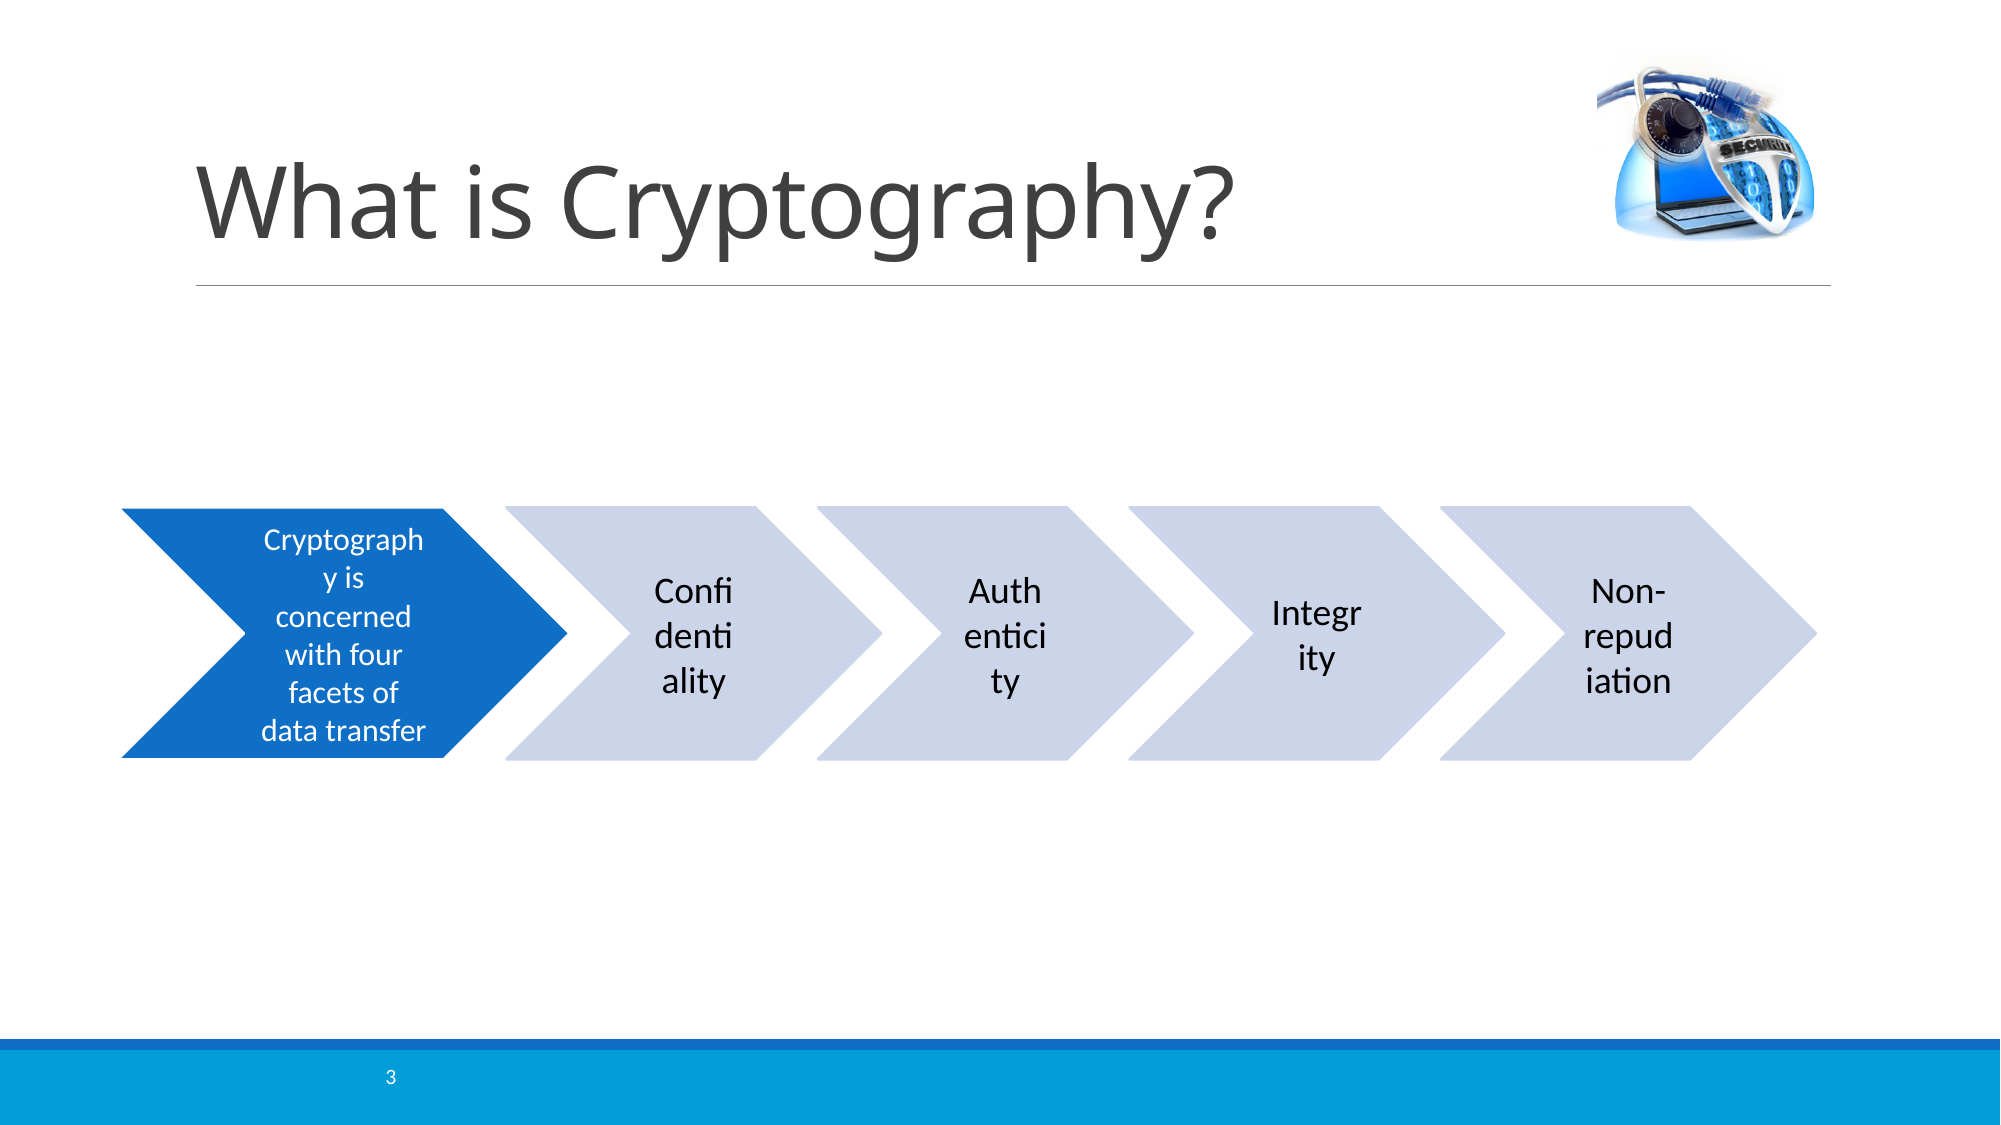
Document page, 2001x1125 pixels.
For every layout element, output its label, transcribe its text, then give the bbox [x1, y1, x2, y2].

slide_number 3 [196, 1055, 412, 1115]
title What is Cryptography? [180, 28, 1830, 267]
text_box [117, 317, 1817, 949]
